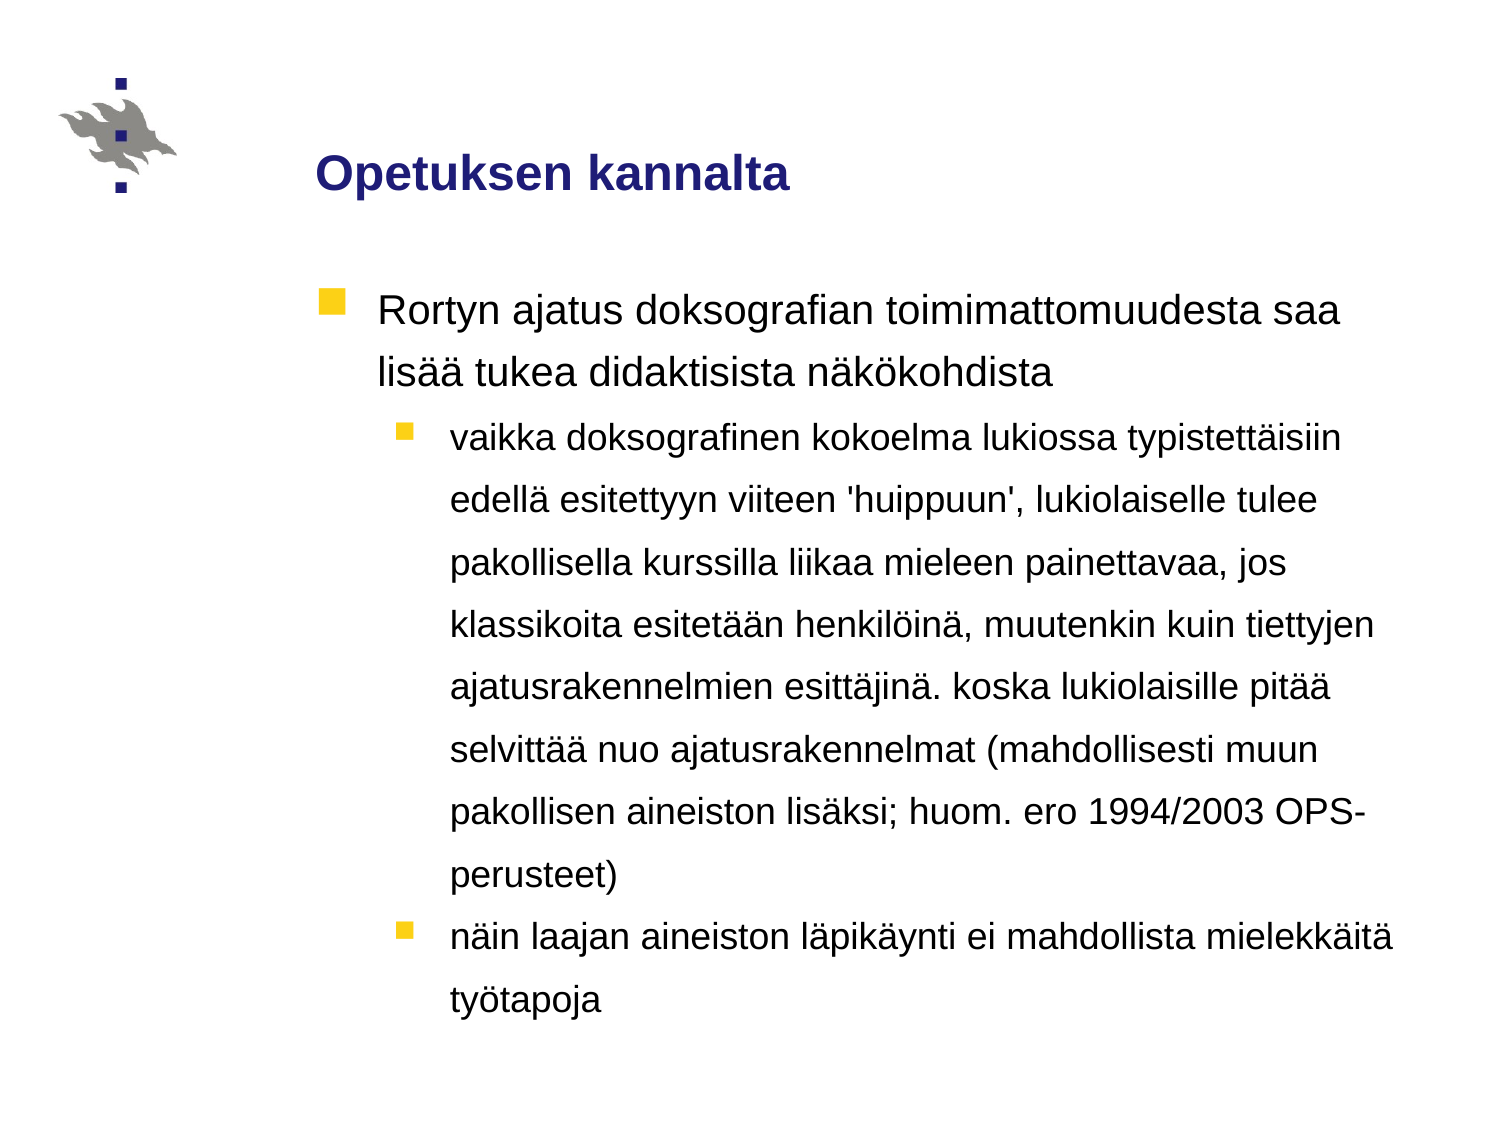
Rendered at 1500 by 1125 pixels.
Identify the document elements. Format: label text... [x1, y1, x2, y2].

list Rortyn ajatus doksografian toimimattomuudesta saa lisää tukea didaktisista näkökohdista vaikka doksografinen kokoelma lukiossa typistettäisiin edellä esitettyyn viiteen 'huippuun', lukiolaiselle tulee pakollisella kurssilla liikaa mieleen painettavaa, jos klassikoita esitetään henkilöinä, muutenkin kuin tiettyjen ajatusrakennelmien esittäjinä. koska lukiolaisille pitää selvittää nuo ajatusrakennelmat (mahdollisesti muun pakollisen aineiston lisäksi; huom. ero 1994/2003 OPS-perusteet) näin laajan aineiston läpikäynti ei mahdollista mielekkäitä työtapoja [300, 262, 1450, 1075]
title Opetuksen kannalta [300, 24, 1450, 208]
picture [58, 78, 177, 193]
